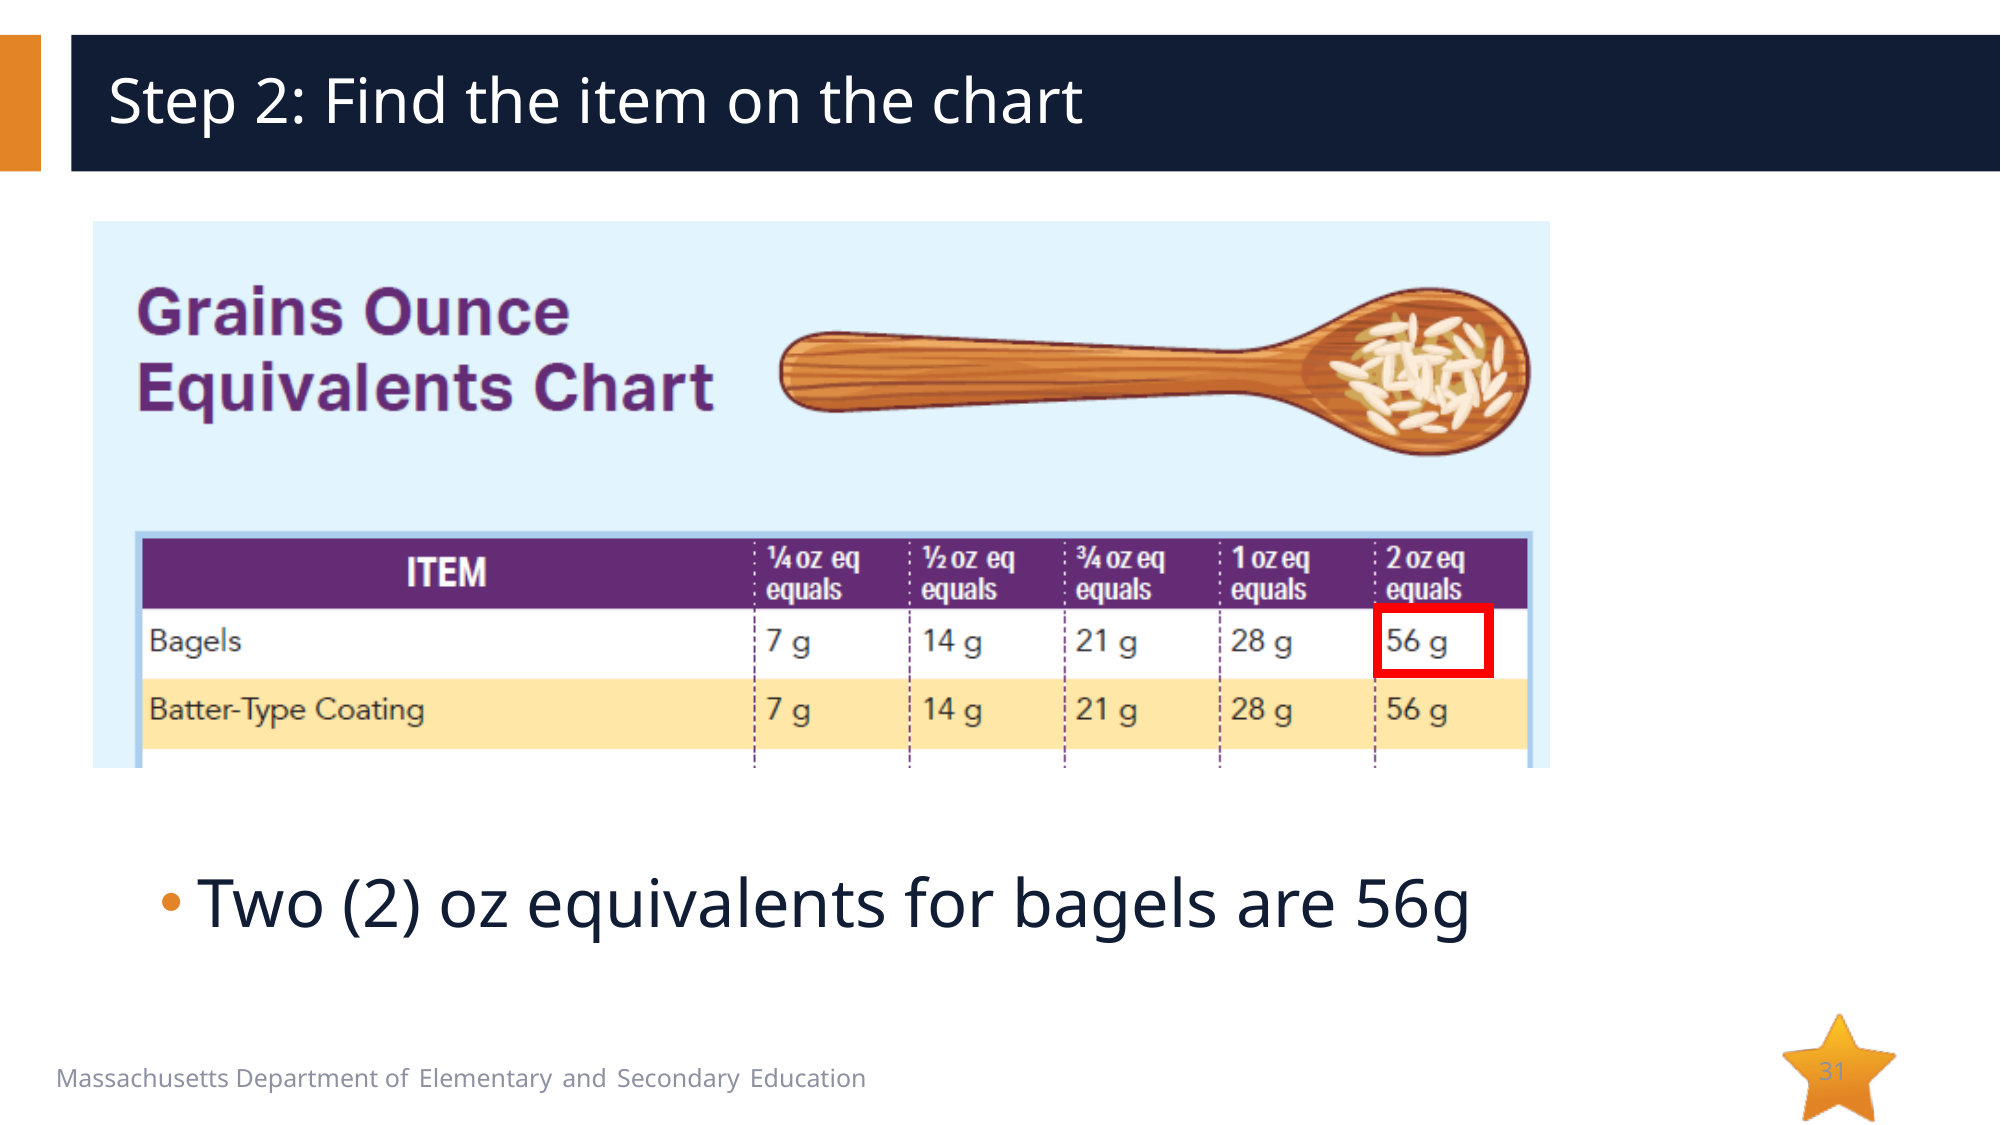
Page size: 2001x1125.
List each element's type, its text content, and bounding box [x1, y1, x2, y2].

picture [93, 221, 1550, 768]
picture [1775, 1031, 1909, 1125]
slide_number 31 [1412, 1042, 1863, 1103]
title Step 2: Find the item on the chart [93, 47, 1959, 159]
list Two (2) oz equivalents for bagels are 56g [144, 853, 1959, 1031]
